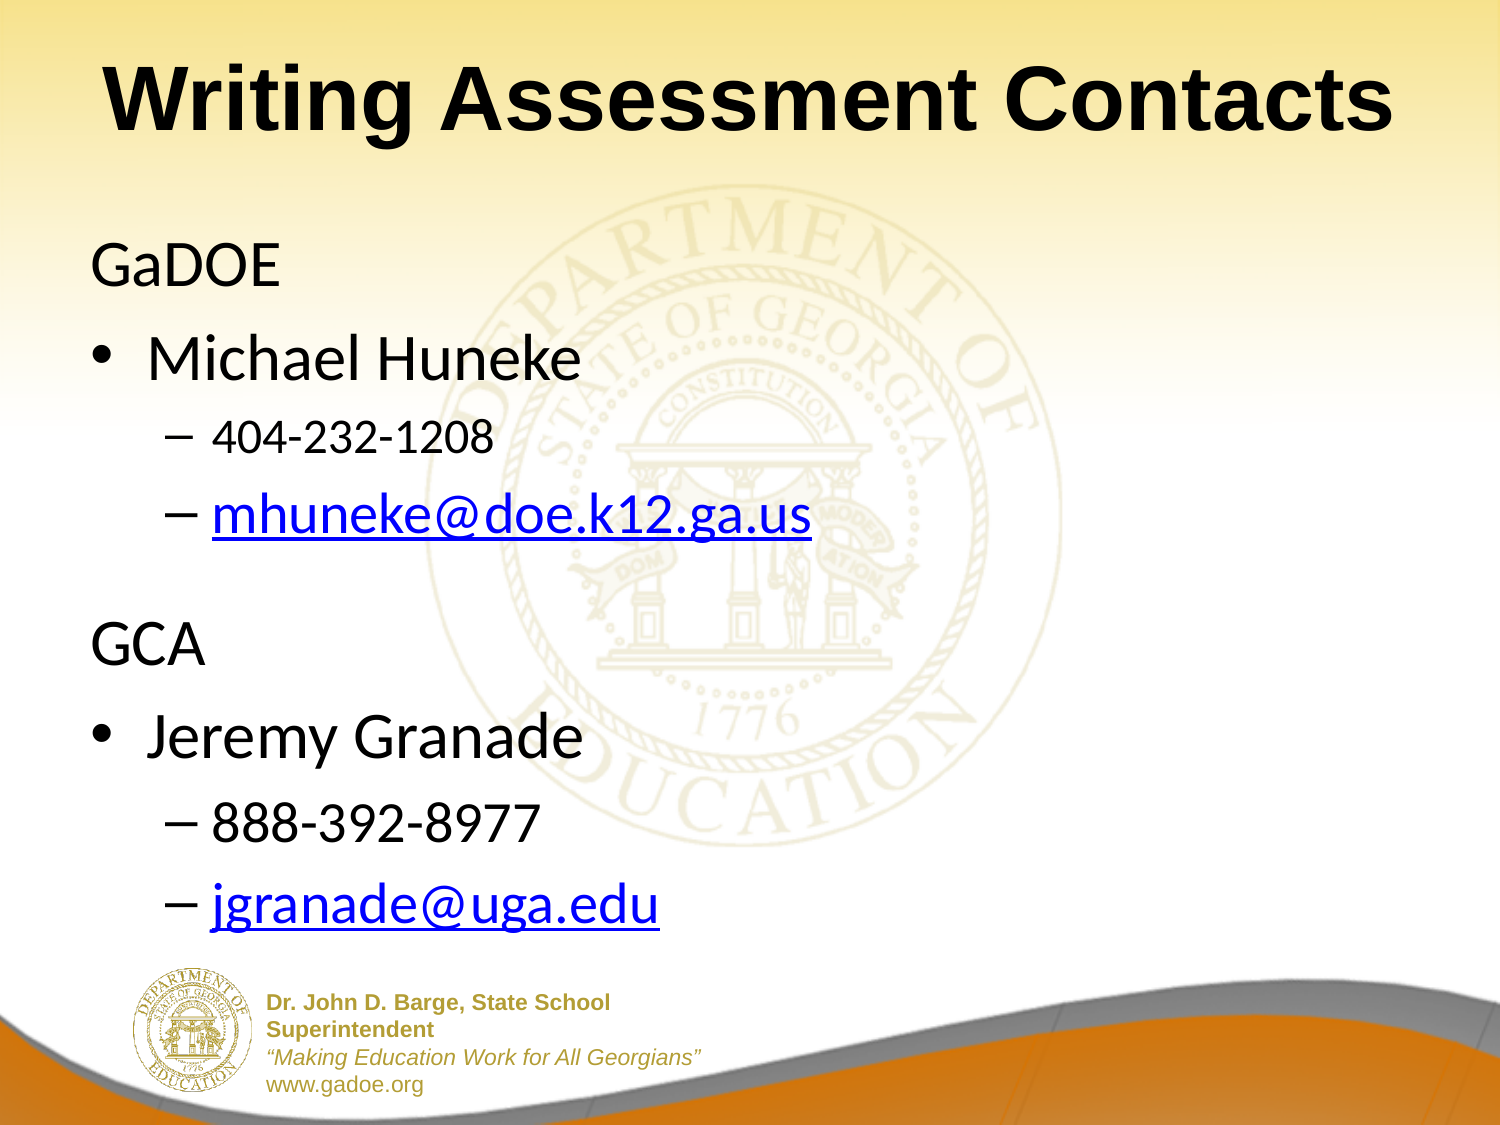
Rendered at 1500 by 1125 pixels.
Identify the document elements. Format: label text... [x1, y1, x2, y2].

list GaDOE Michael Huneke 404-232-1208 mhuneke@doe.k12.ga.us GCA Jeremy Granade 888-392-8977 jgranade@uga.edu [75, 212, 1425, 1006]
title Writing Assessment Contacts [75, 0, 1425, 188]
picture [0, 0, 1500, 1125]
